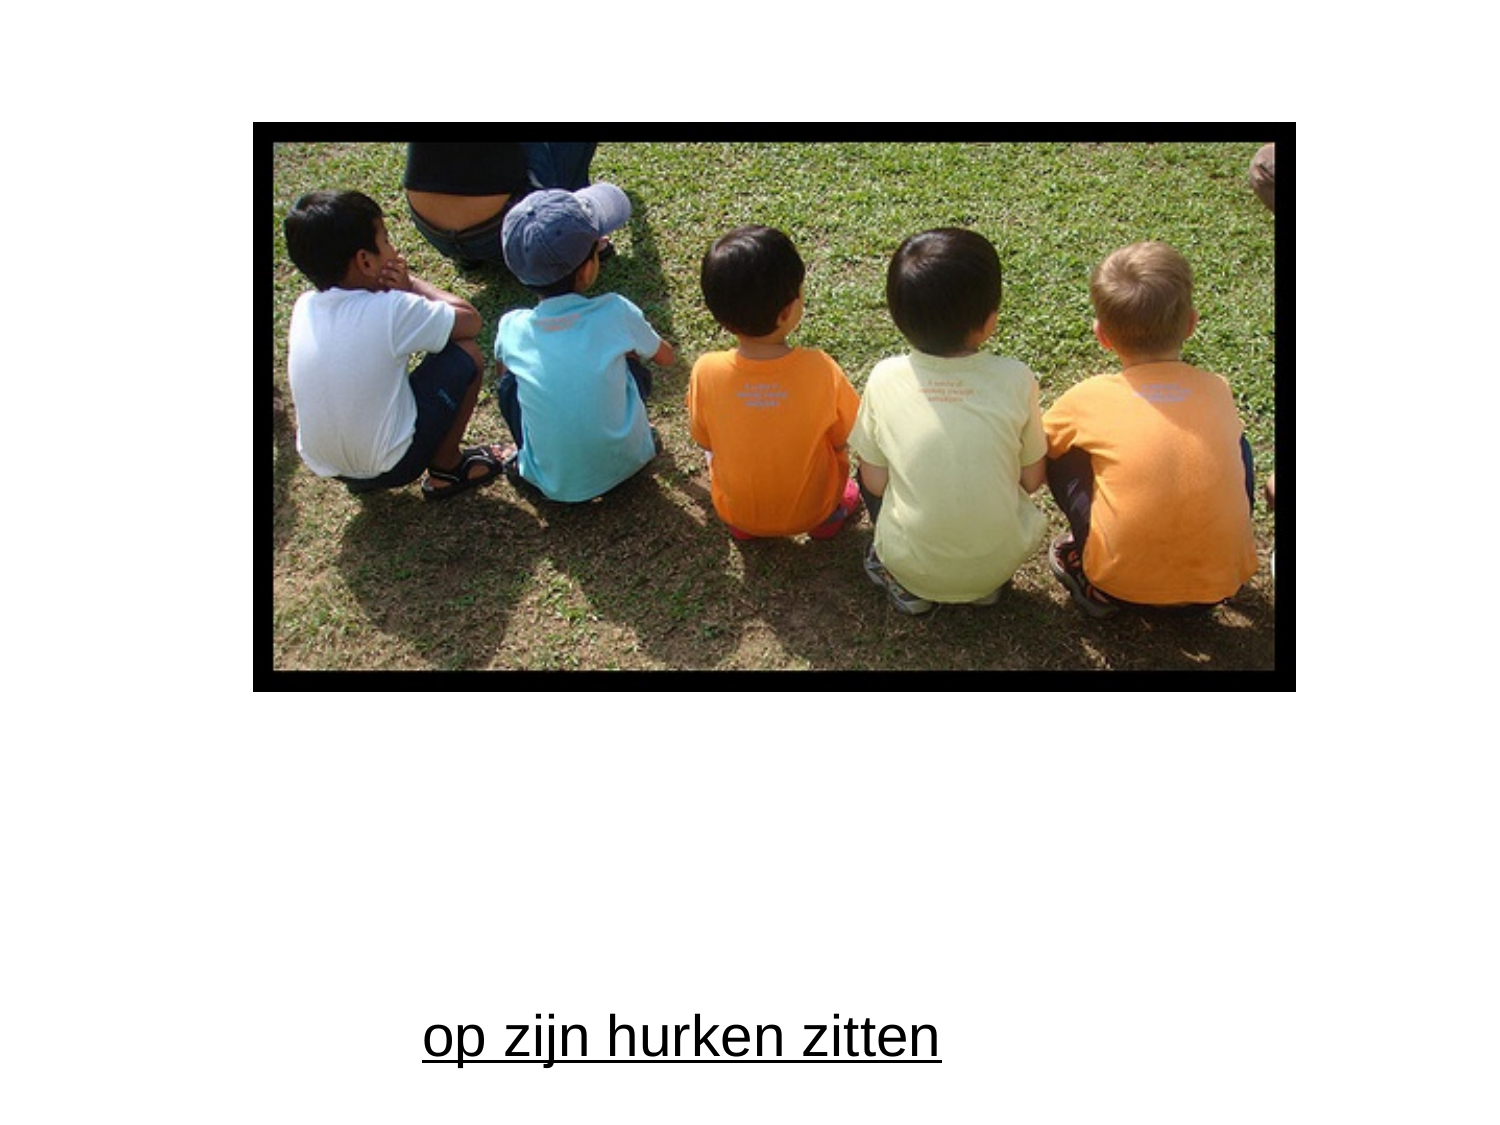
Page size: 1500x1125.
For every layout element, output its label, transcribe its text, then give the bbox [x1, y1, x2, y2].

picture [253, 122, 1296, 692]
text_box op zijn hurken zitten [407, 990, 1149, 1076]
